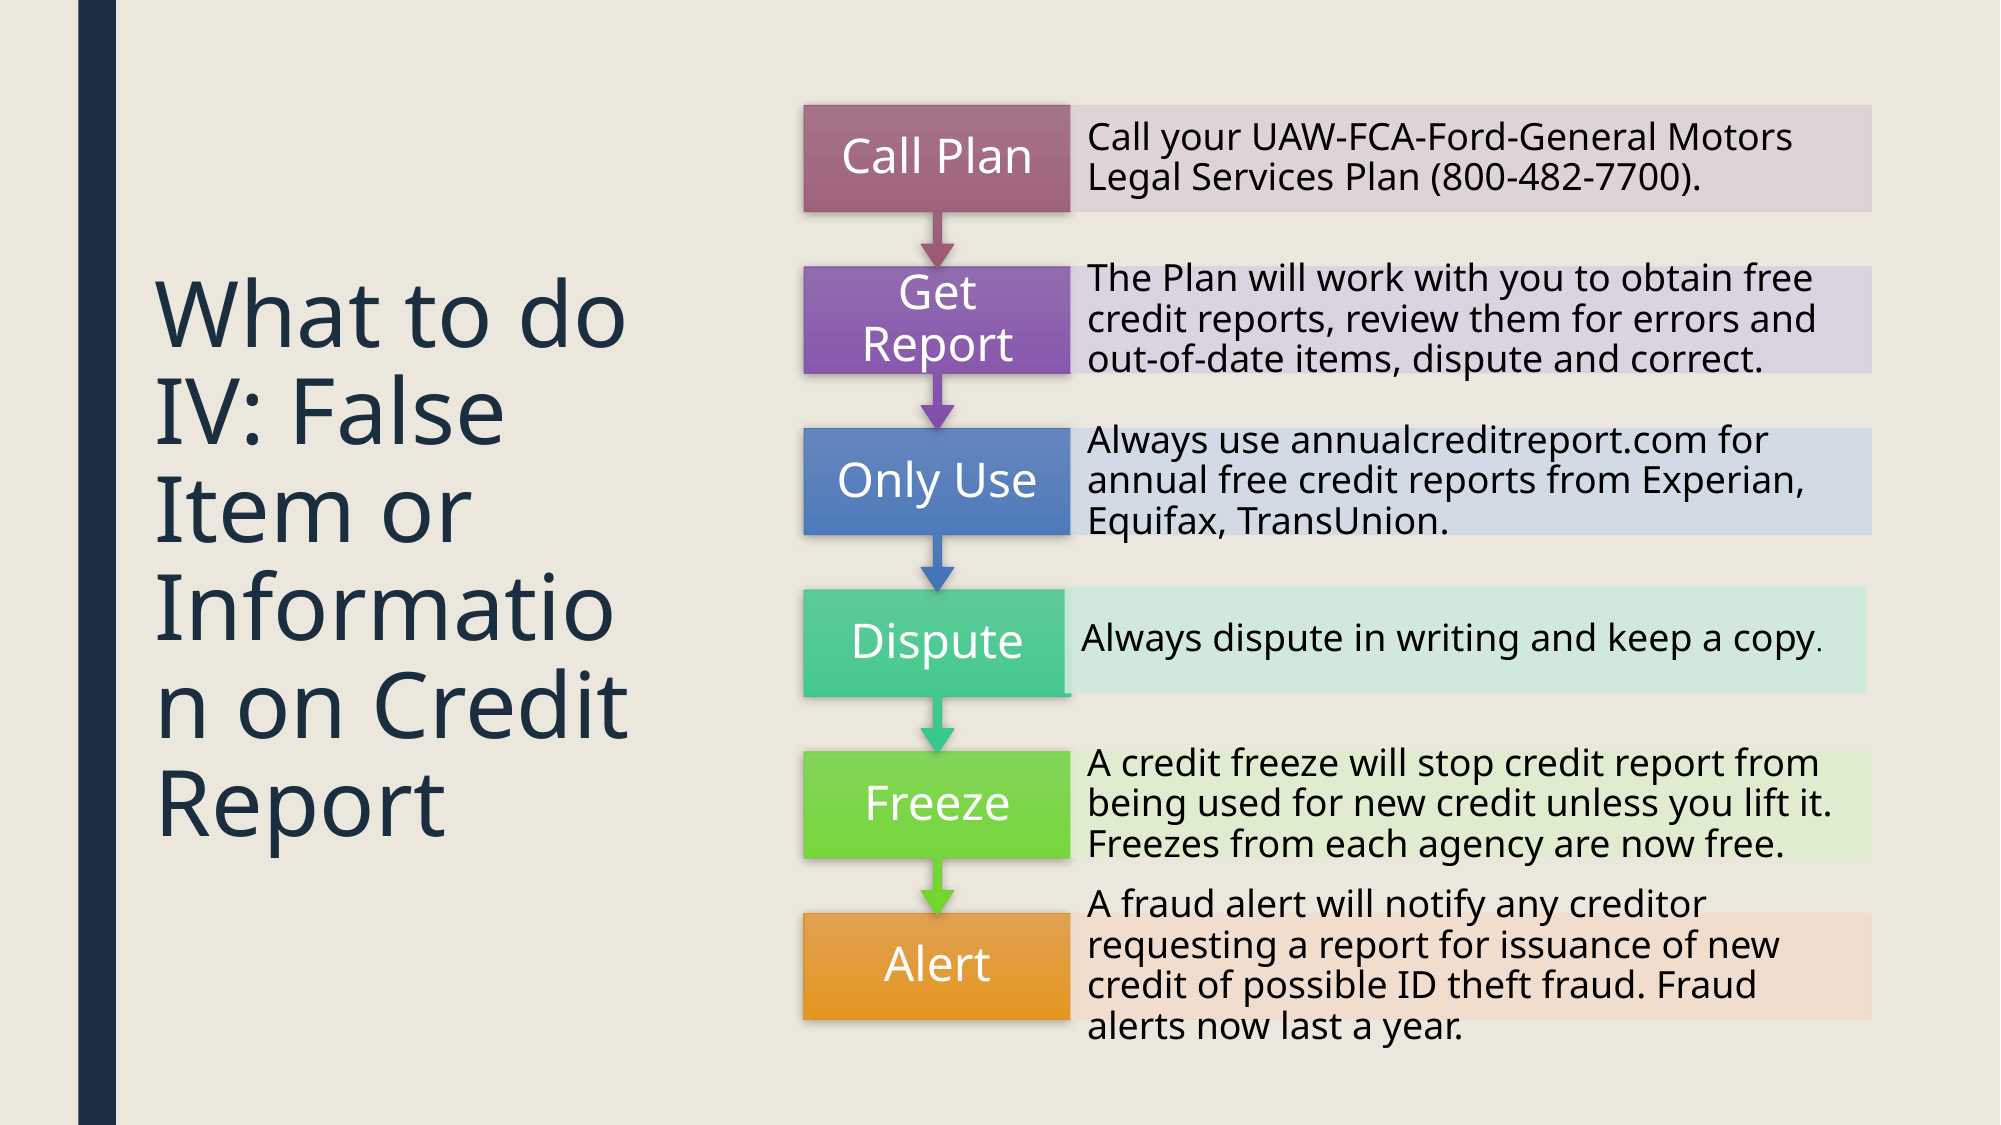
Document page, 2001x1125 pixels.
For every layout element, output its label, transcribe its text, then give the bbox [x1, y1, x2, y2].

title What to do IV: False Item or Information on Credit Report [139, 104, 647, 1020]
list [804, 104, 1872, 1020]
